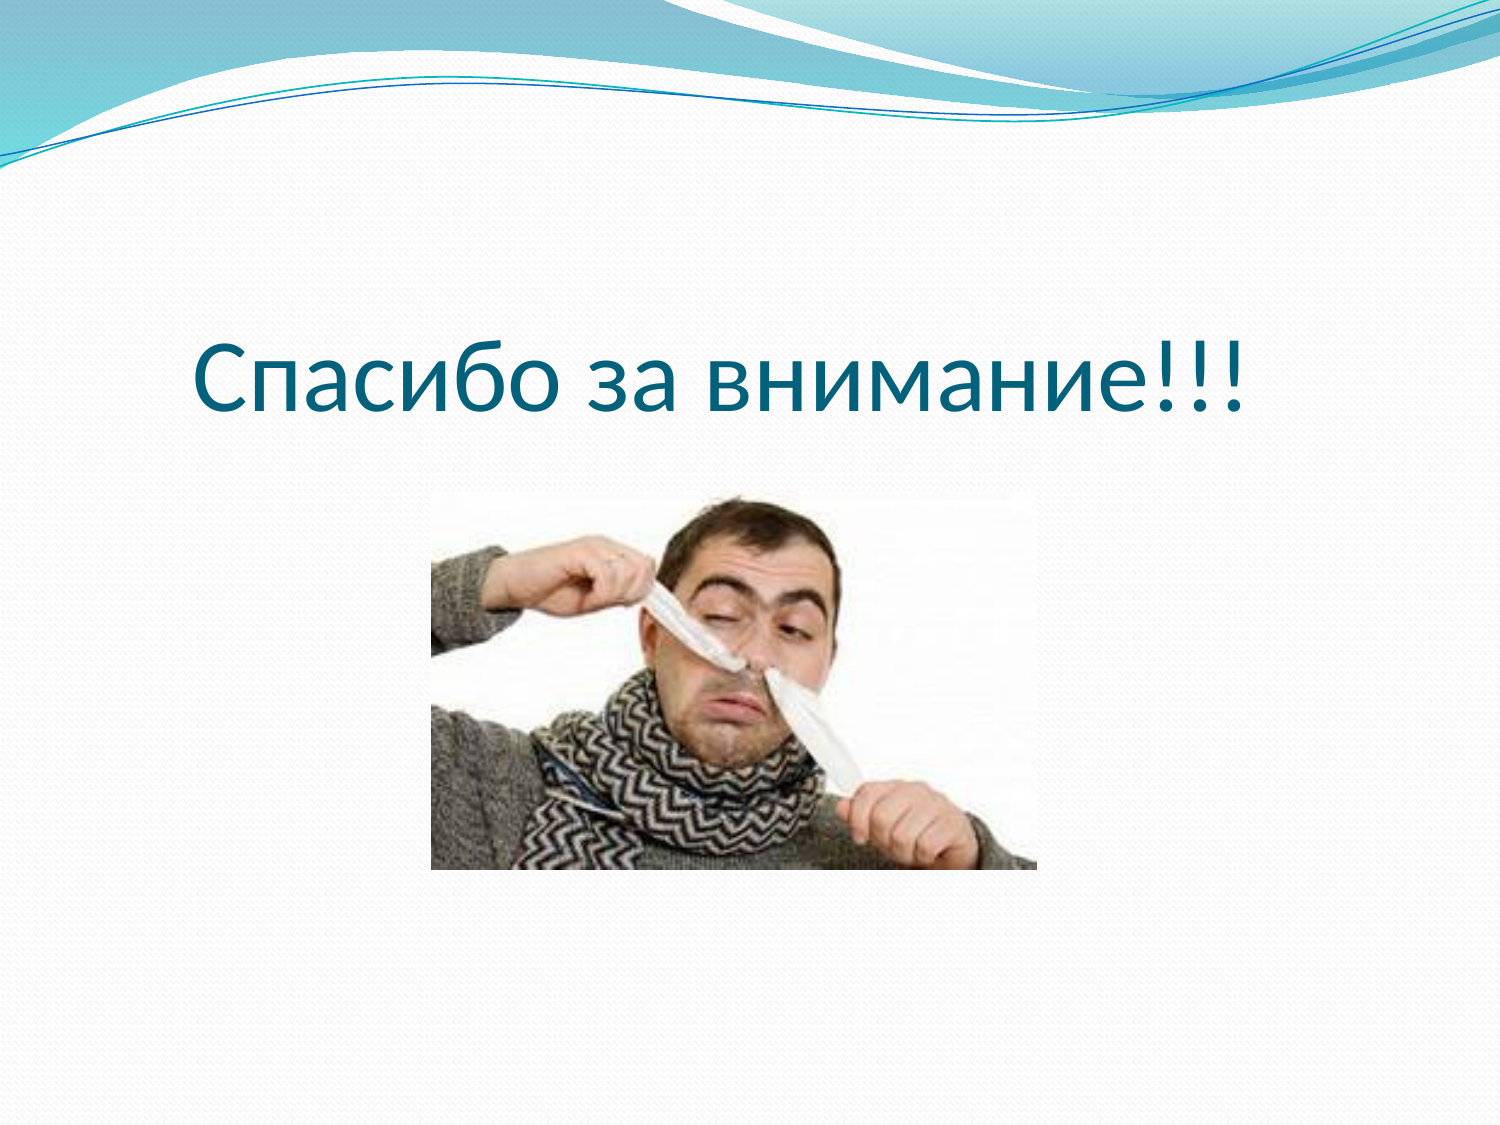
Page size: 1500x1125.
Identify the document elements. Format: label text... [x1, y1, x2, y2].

picture [430, 491, 1037, 870]
title Спасибо за внимание!!! [41, 245, 1404, 433]
